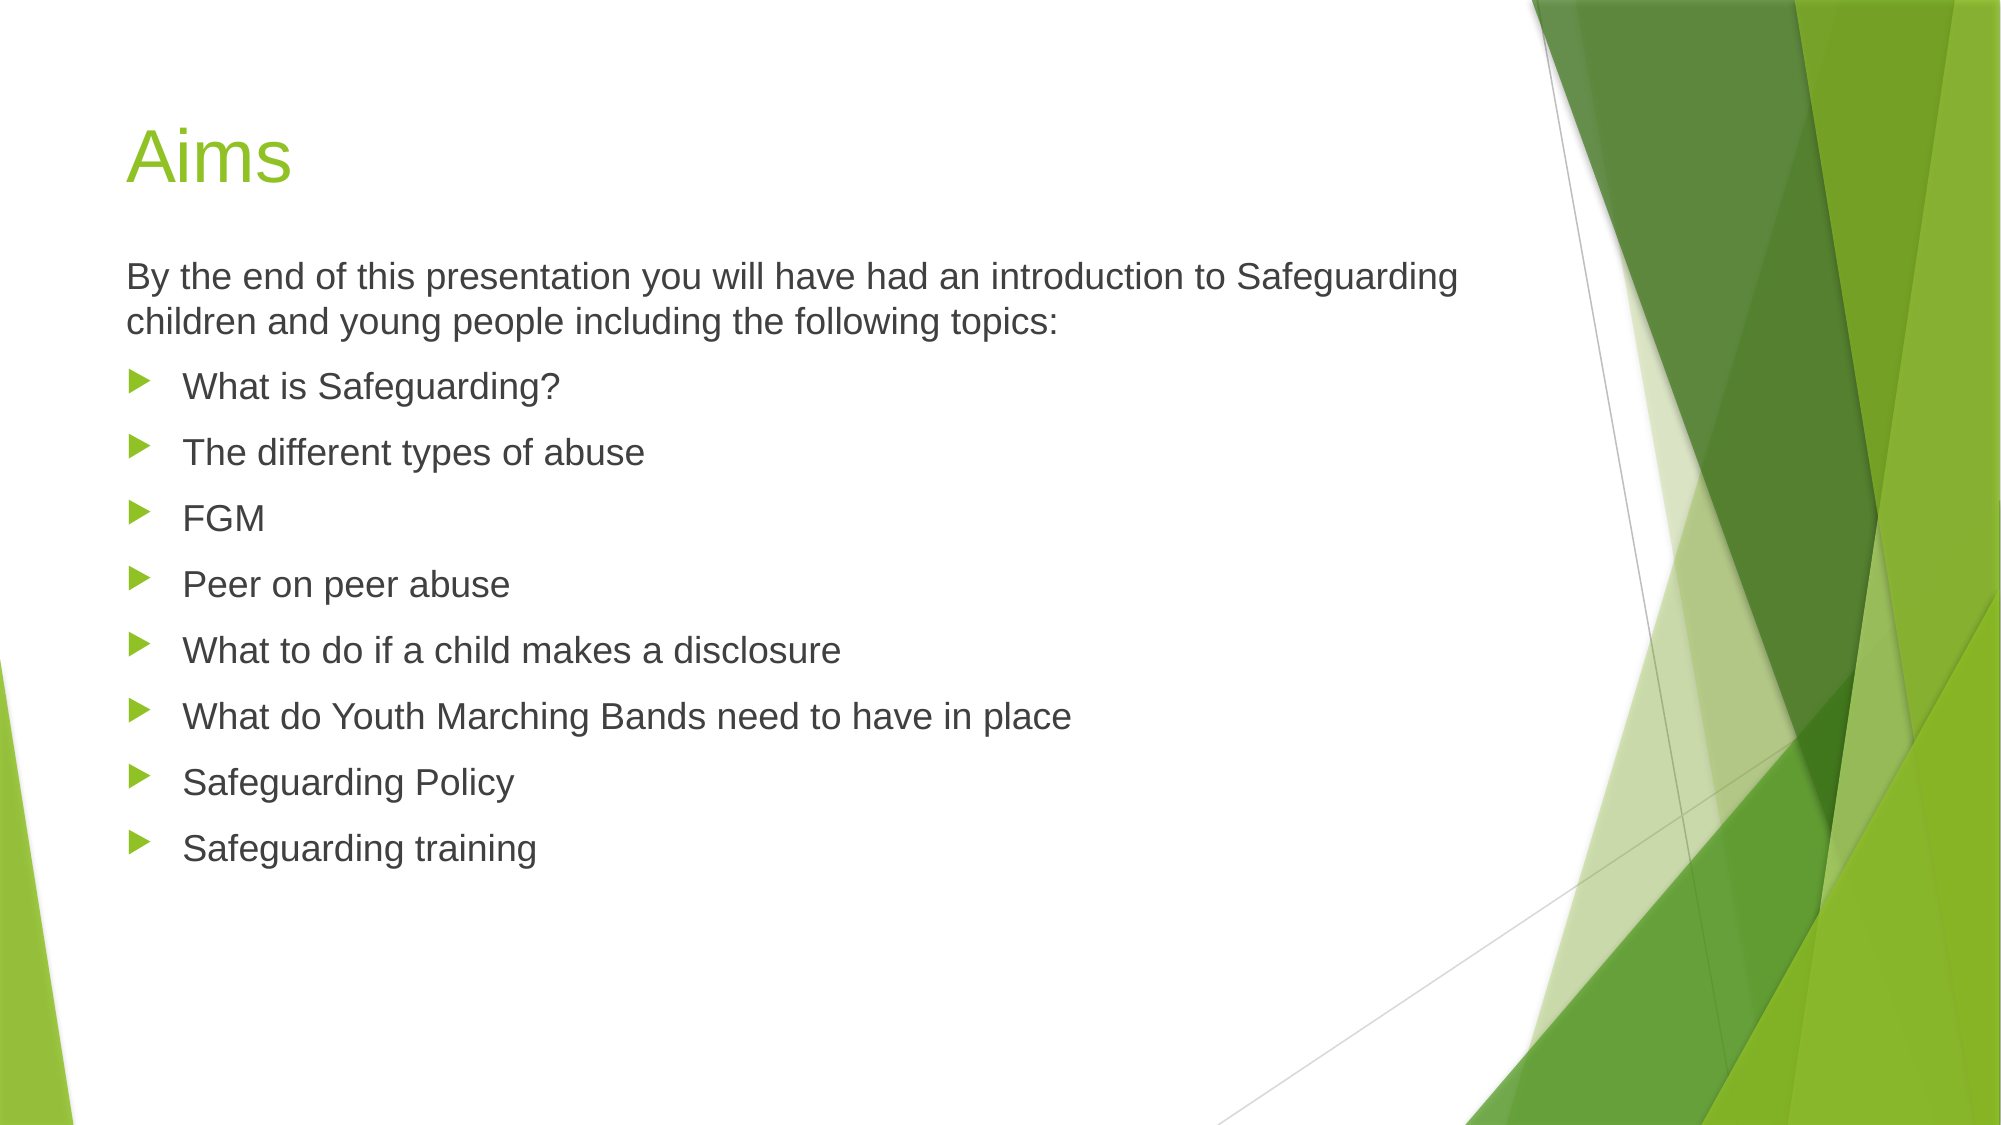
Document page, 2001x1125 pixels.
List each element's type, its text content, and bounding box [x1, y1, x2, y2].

list By the end of this presentation you will have had an introduction to Safeguarding children and young people including the following topics: What is Safeguarding? The different types of abuse FGM Peer on peer abuse What to do if a child makes a disclosure What do Youth Marching Bands need to have in place Safeguarding Policy Safeguarding training [111, 244, 1522, 881]
title Aims [111, 99, 1522, 244]
